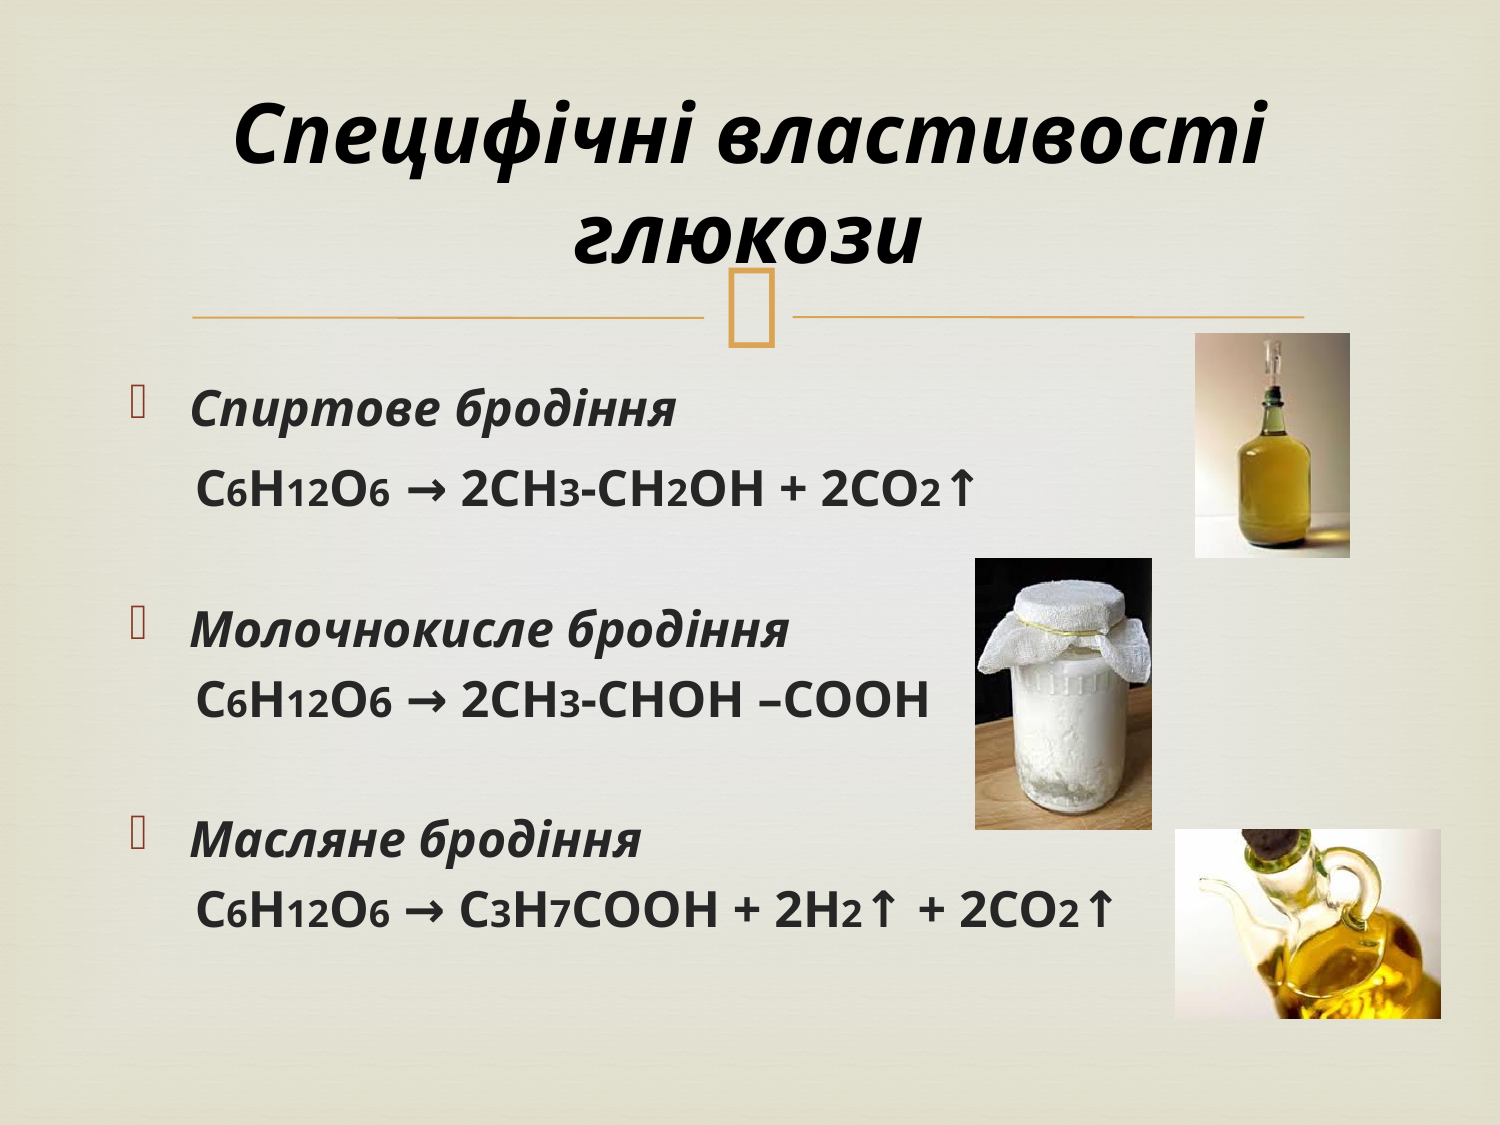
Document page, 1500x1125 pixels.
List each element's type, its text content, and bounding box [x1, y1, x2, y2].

title Специфічні властивості глюкози [112, 93, 1386, 267]
picture [974, 557, 1153, 831]
picture [1195, 333, 1350, 559]
list Спиртове бродіння С6Н12О6 → 2СН3-СН2ОН + 2СО2↑ Молочнокисле бродіння С6Н12О6 → 2СН3-СНОН –СООН Масляне бродіння С6Н12О6 → С3Н7СООН + 2Н2↑ + 2СО2↑ [114, 368, 1386, 1005]
picture [1174, 829, 1442, 1020]
